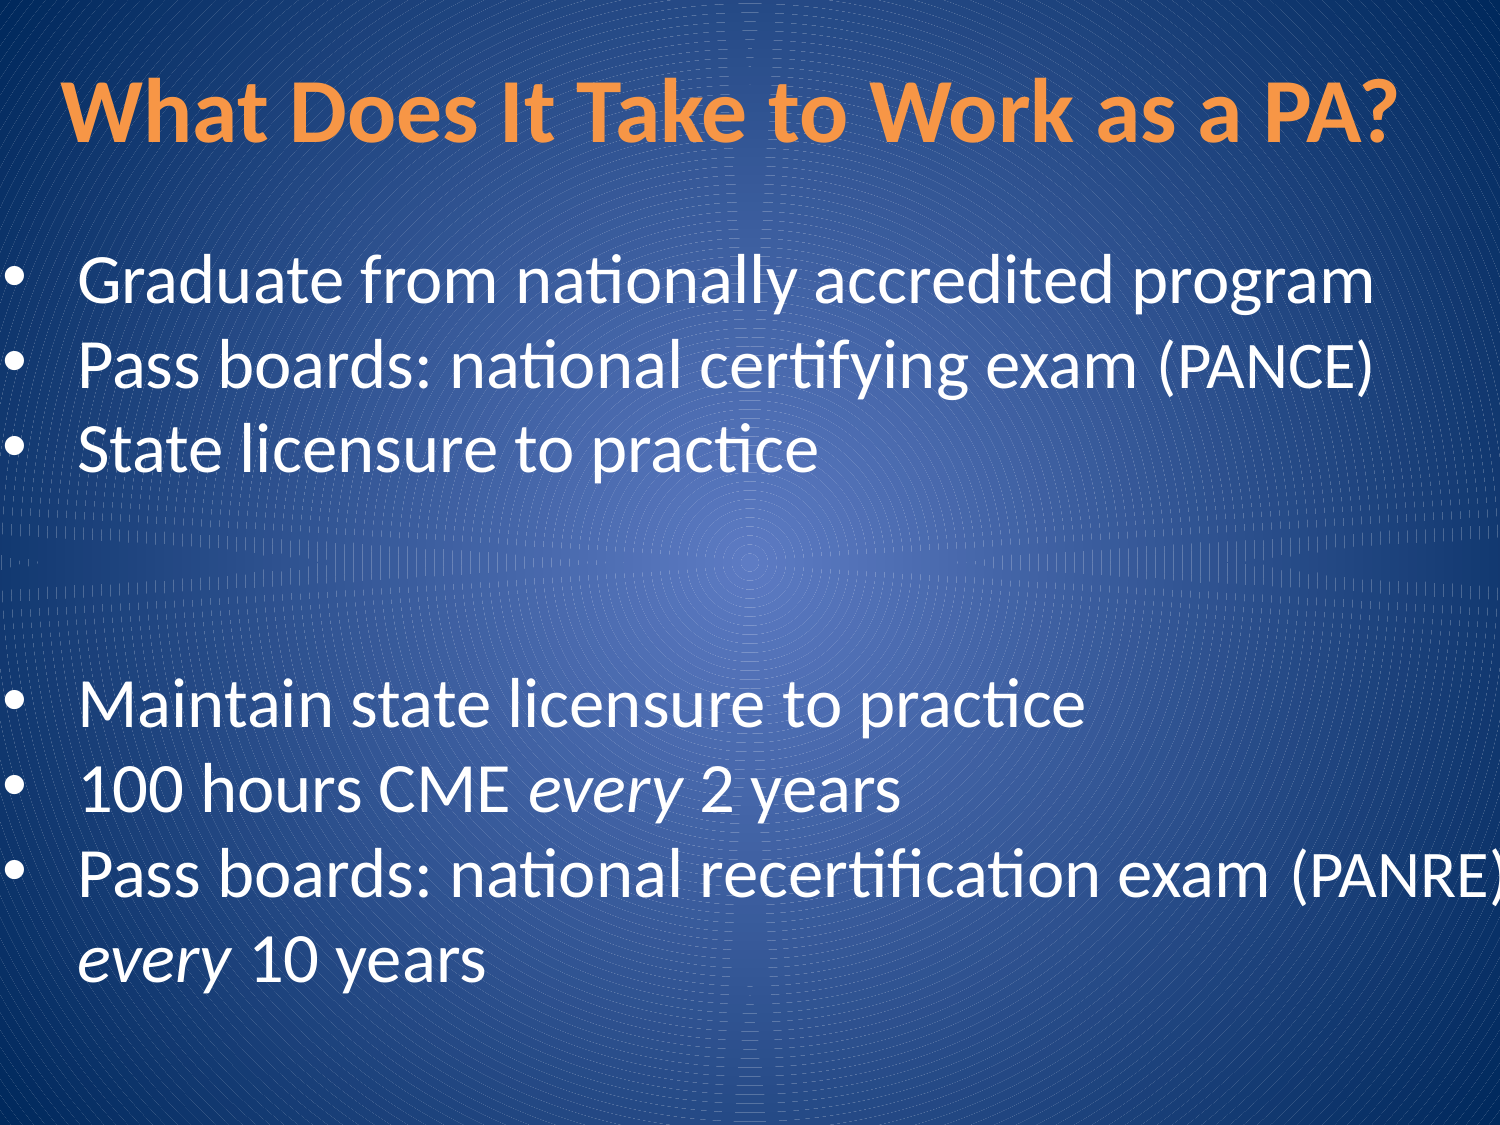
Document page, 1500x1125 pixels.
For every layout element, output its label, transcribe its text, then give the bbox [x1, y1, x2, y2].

title What Does It Take to Work as a PA? [37, 24, 1425, 188]
text_box Graduate from nationally accredited program Pass boards: national certifying exam (PANCE) State licensure to practice Maintain state licensure to practice 100 hours CME every 2 years Pass boards: national recertification exam (PANRE) every 10 years [0, 224, 1500, 1094]
